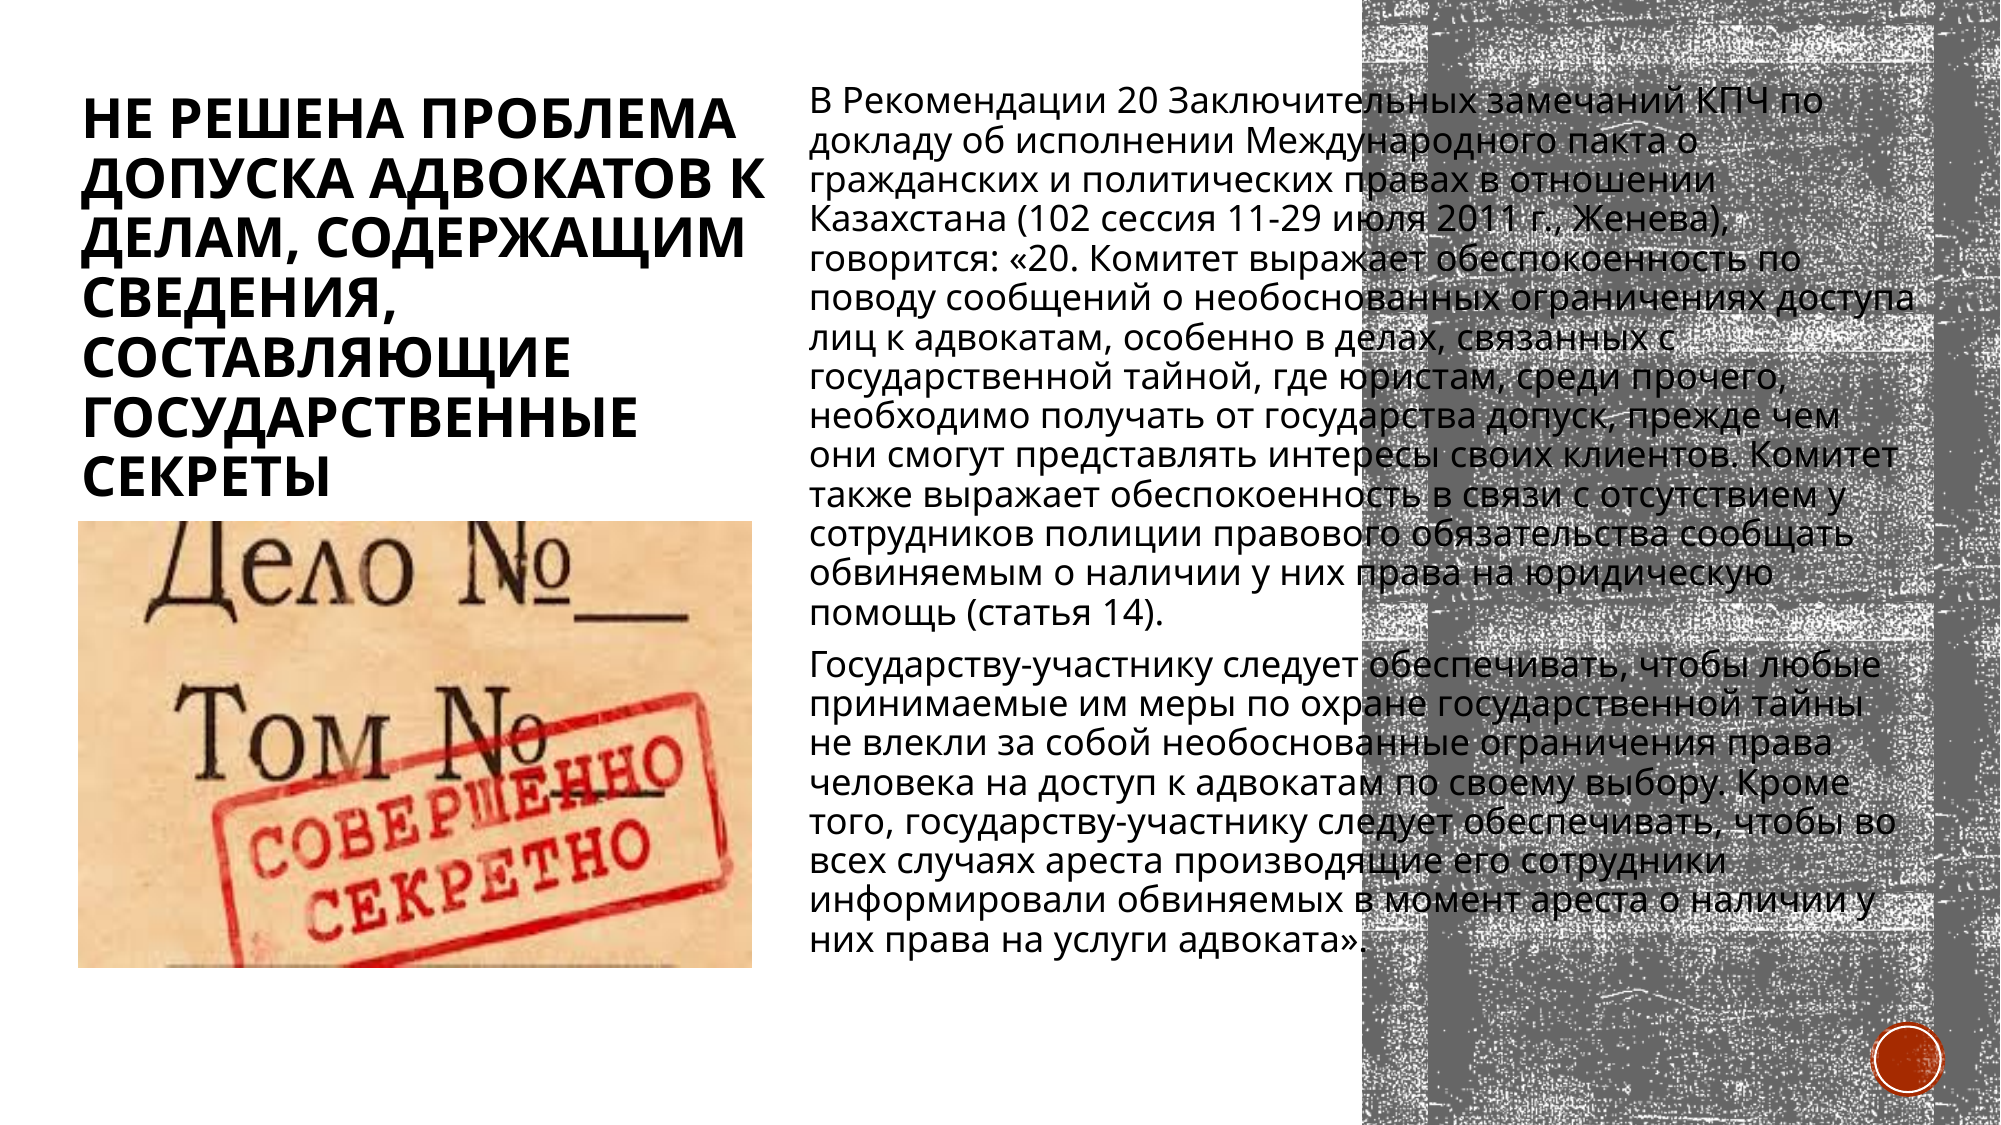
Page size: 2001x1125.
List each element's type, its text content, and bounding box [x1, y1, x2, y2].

title Не решена проблема допуска адвокатов к делам, содержащим сведения, составляющие государственные секреты [66, 75, 793, 517]
list В Рекомендации 20 Заключительных замечаний КПЧ по докладу об исполнении Международного пакта о гражданских и политических правах в отношении Казахстана (102 сессия 11-29 июля 2011 г., Женева), говорится: «20. Комитет выражает обеспокоенность по поводу сообщений о необоснованных ограничениях доступа лиц к адвокатам, особенно в делах, связанных с государственной тайной, где юристам, среди прочего, необходимо получать от государства допуск, прежде чем они смогут представлять интересы своих клиентов. Комитет также выражает обеспокоенность в связи с отсутствием у сотрудников полиции правового обязательства сообщать обвиняемым о наличии у них права на юридическую помощь (статья 14). Государству-участнику следует обеспечивать, чтобы любые принимаемые им меры по охране государственной тайны не влекли за собой необоснованные ограничения права человека на доступ к адвокатам по своему выбору. Кроме того, государству-участнику следует обеспечивать, чтобы во всех случаях ареста производящие его сотрудники информировали обвиняемых в момент ареста о наличии у них права на услуги адвоката». [793, 75, 1934, 985]
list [80, 523, 751, 967]
